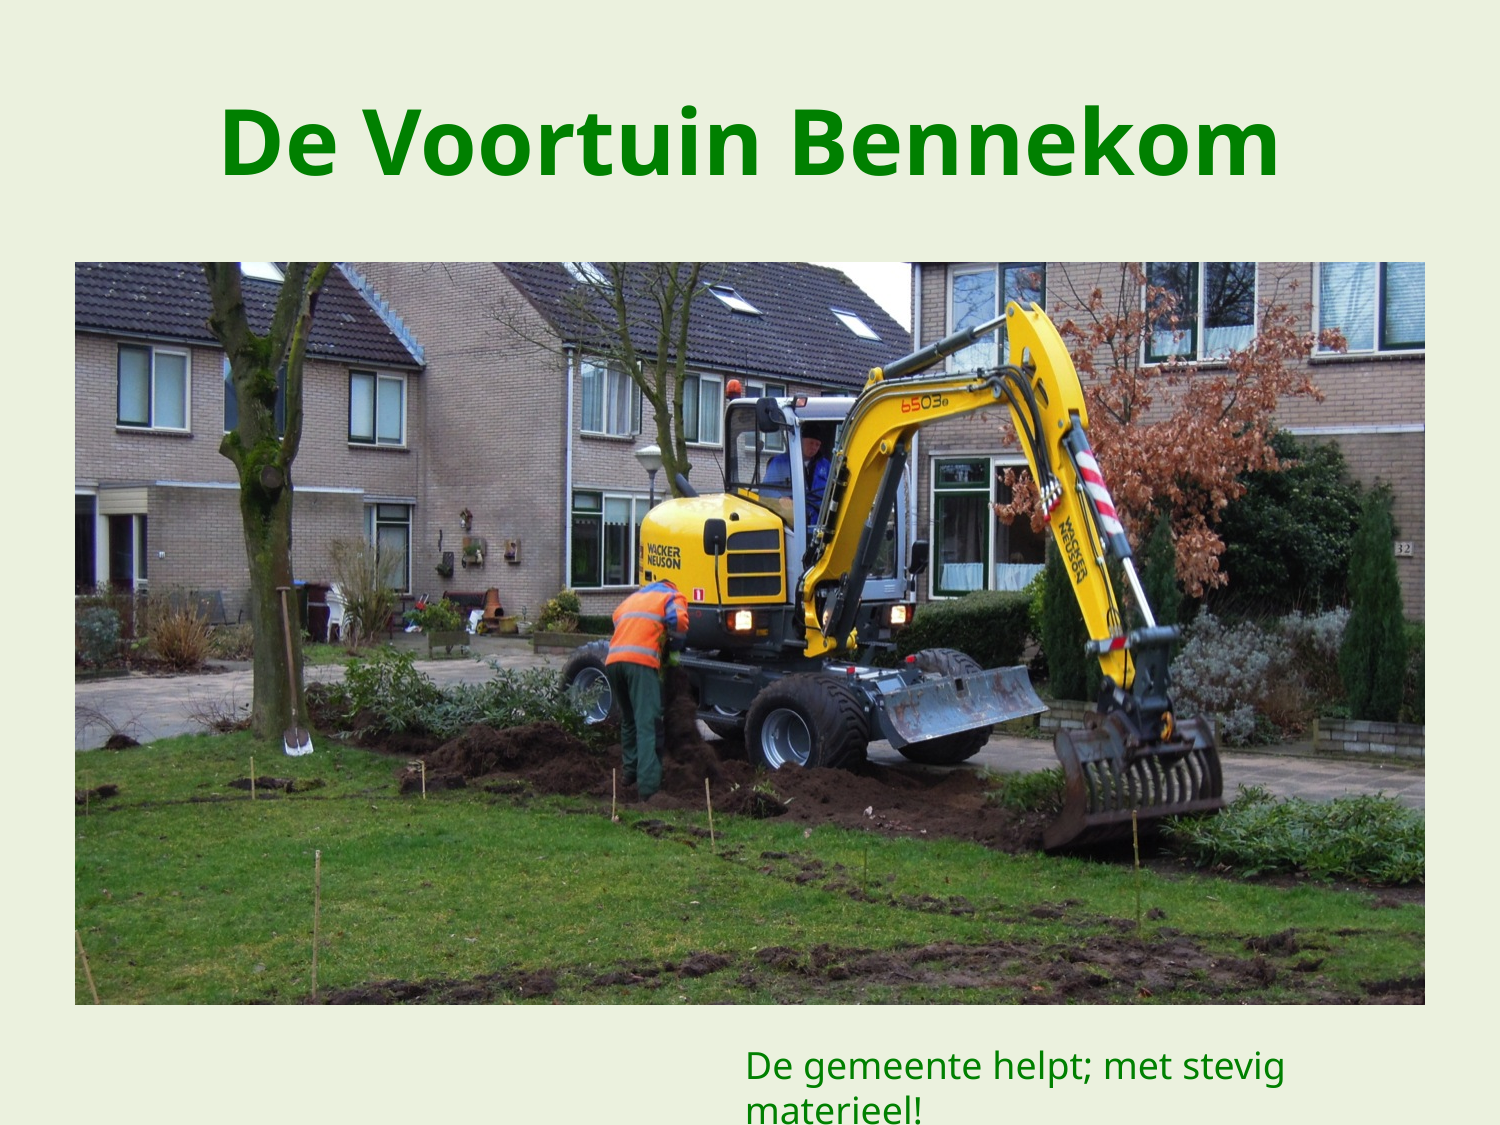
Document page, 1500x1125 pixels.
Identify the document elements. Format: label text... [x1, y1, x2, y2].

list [74, 262, 1426, 1006]
text_box De gemeente helpt; met stevig materieel! [730, 1034, 1431, 1125]
title De Voortuin Bennekom [75, 45, 1425, 233]
